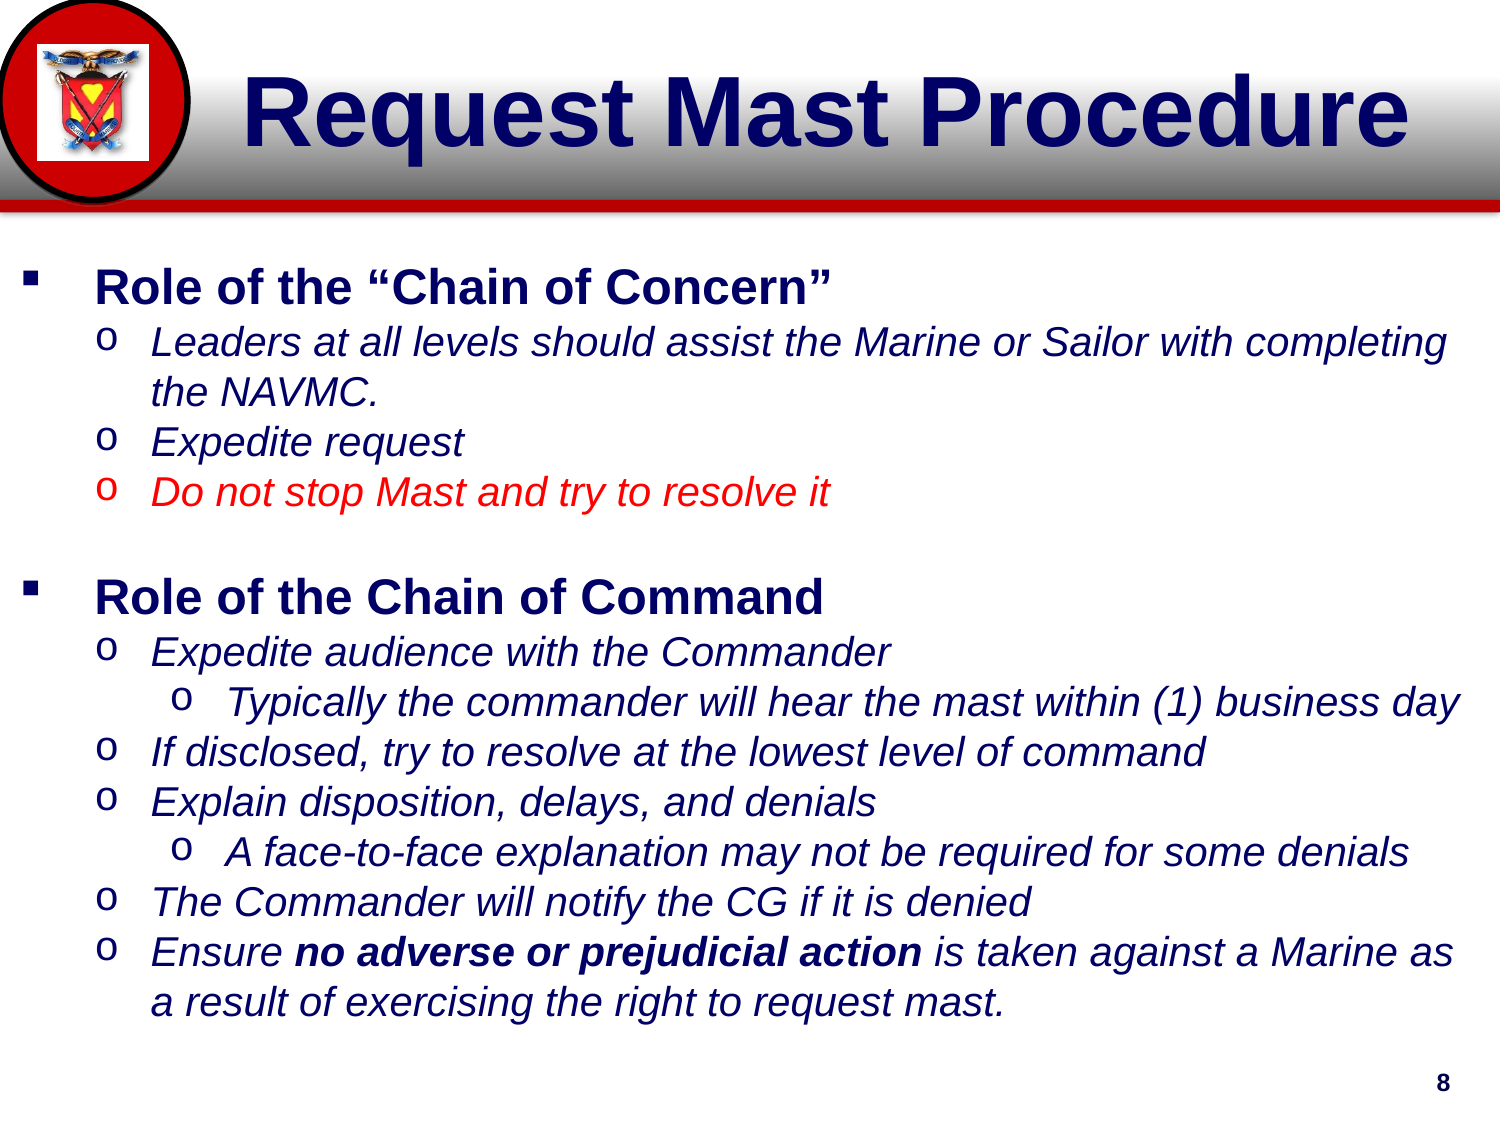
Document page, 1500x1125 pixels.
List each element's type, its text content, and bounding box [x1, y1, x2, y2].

text_box 8 [1392, 1083, 1496, 1119]
picture [37, 44, 149, 161]
text_box Request Mast Procedure [153, 39, 1500, 173]
text_box Role of the “Chain of Concern” Leaders at all levels should assist the Marine or Sailor with completing the NAVMC. Expedite request Do not stop Mast and try to resolve it Role of the Chain of Command Expedite audience with the Commander Typically the commander will hear the mast within (1) business day If disclosed, try to resolve at the lowest level of command Explain disposition, delays, and denials A face-to-face explanation may not be required for some denials The Commander will notify the CG if it is denied Ensure no adverse or prejudicial action is taken against a Marine as a result of exercising the right to request mast. [4, 247, 1500, 1083]
